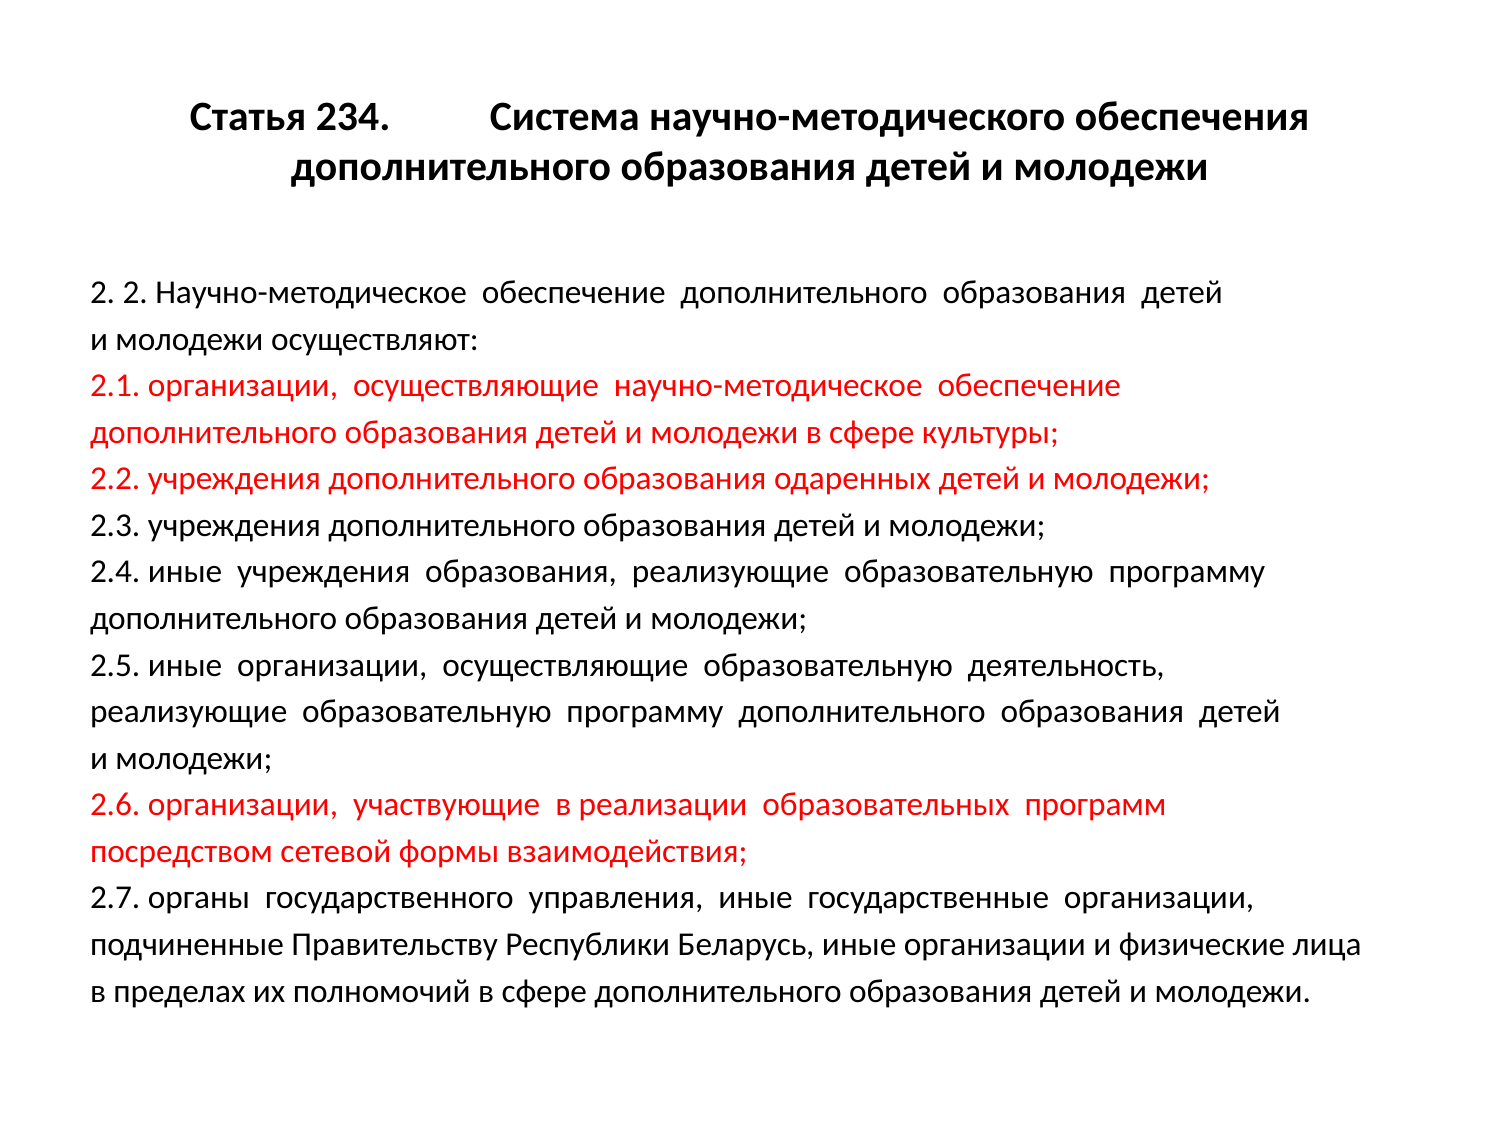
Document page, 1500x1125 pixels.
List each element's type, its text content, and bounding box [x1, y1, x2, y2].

list 2. 2. Научно-методическое обеспечение дополнительного образования детей и молодежи осуществляют: 2.1. организации, осуществляющие научно-методическое обеспечение дополнительного образования детей и молодежи в сфере культуры; 2.2. учреждения дополнительного образования одаренных детей и молодежи; 2.3. учреждения дополнительного образования детей и молодежи; 2.4. иные учреждения образования, реализующие образовательную программу дополнительного образования детей и молодежи; 2.5. иные организации, осуществляющие образовательную деятельность, реализующие образовательную программу дополнительного образования детей и молодежи; 2.6. организации, участвующие в реализации образовательных программ посредством сетевой формы взаимодействия; 2.7. органы государственного управления, иные государственные организации, подчиненные Правительству Республики Беларусь, иные организации и физические лица в пределах их полномочий в сфере дополнительного образования детей и молодежи. [75, 262, 1425, 1005]
title Статья 234. Система научно-методического обеспечения дополнительного образования детей и молодежи [75, 45, 1425, 233]
